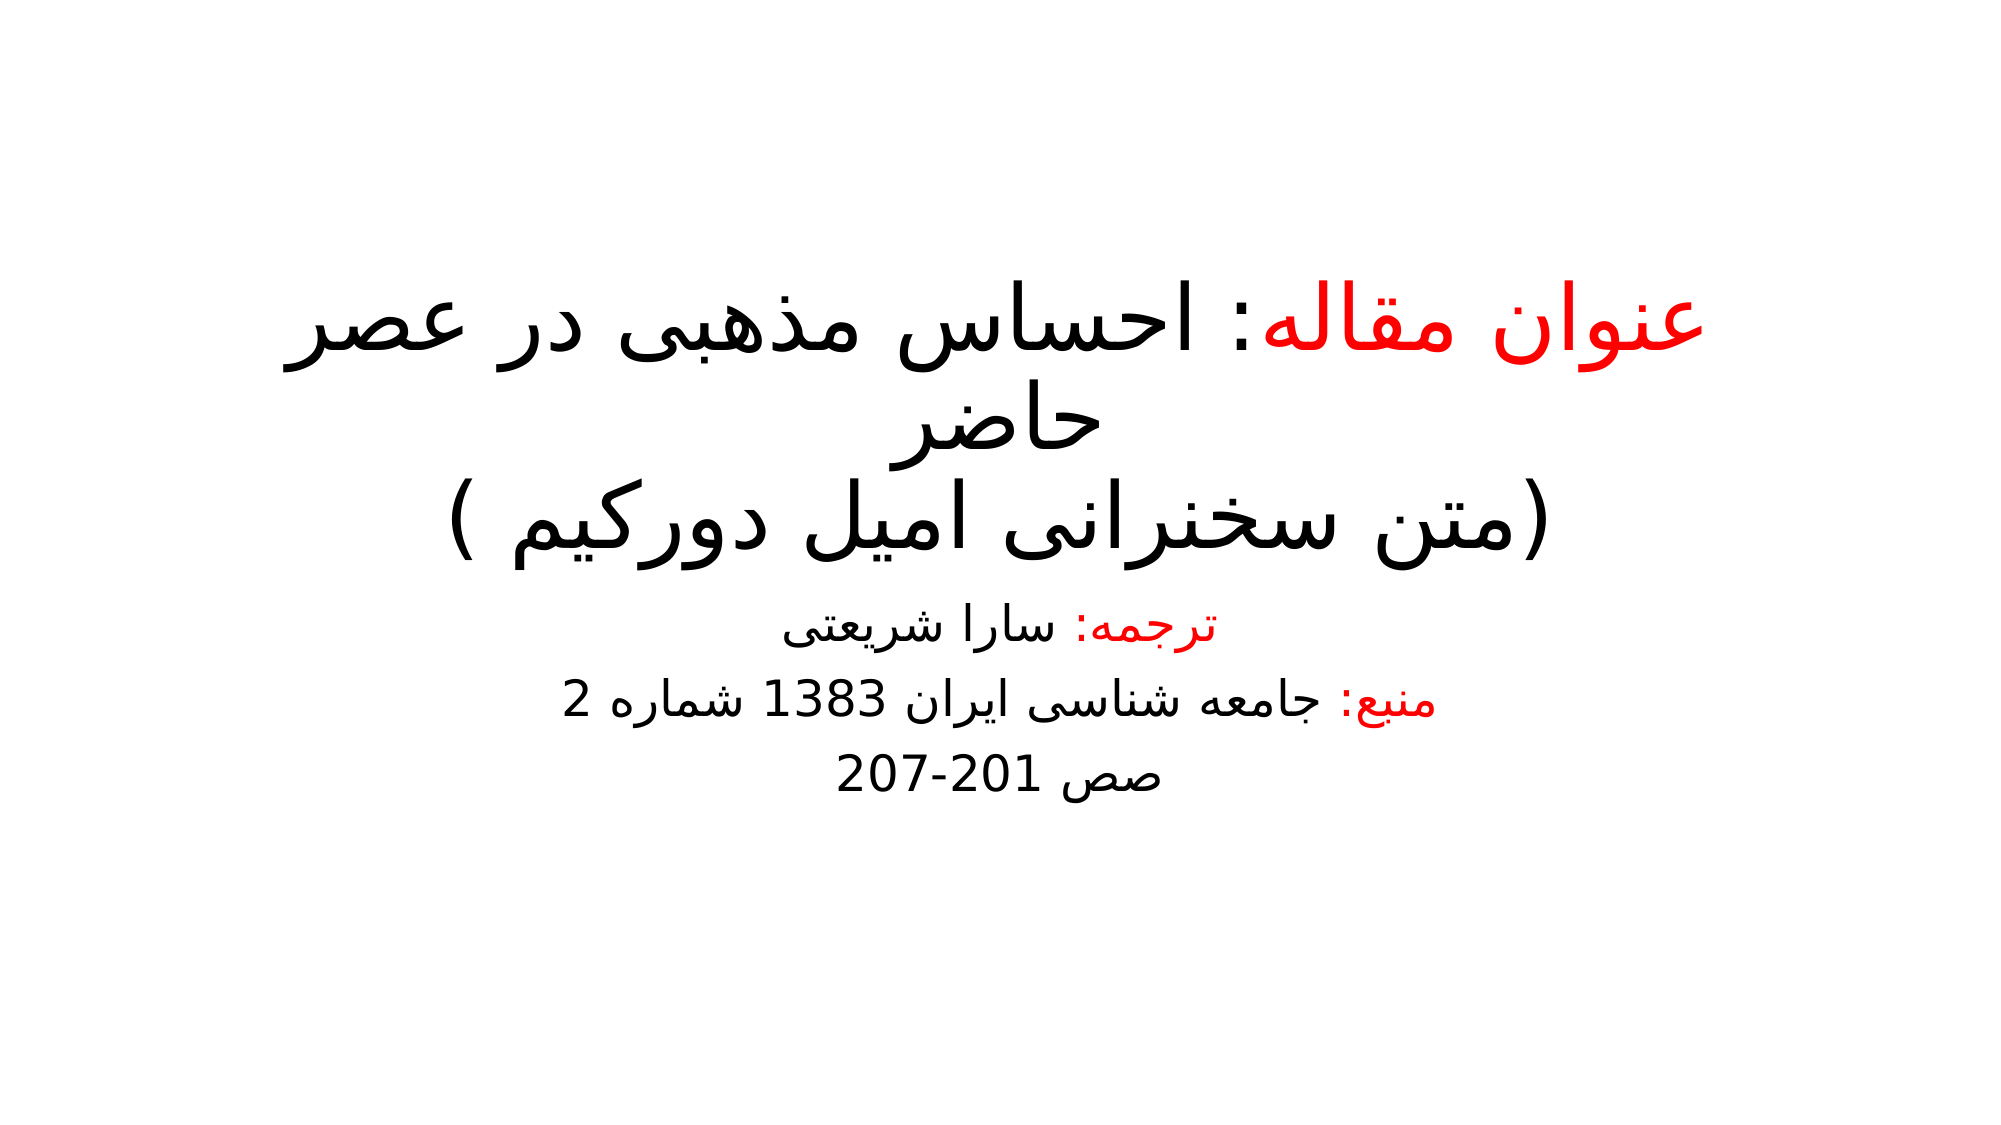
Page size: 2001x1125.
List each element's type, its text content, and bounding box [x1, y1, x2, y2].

subtitle ترجمه: سارا شریعتی منبع: جامعه شناسی ایران 1383 شماره 2 صص 201-207 [249, 590, 1750, 863]
title عنوان مقاله: احساس مذهبی در عصر حاضر (متن سخنرانی امیل دورکیم ) [249, 184, 1750, 576]
